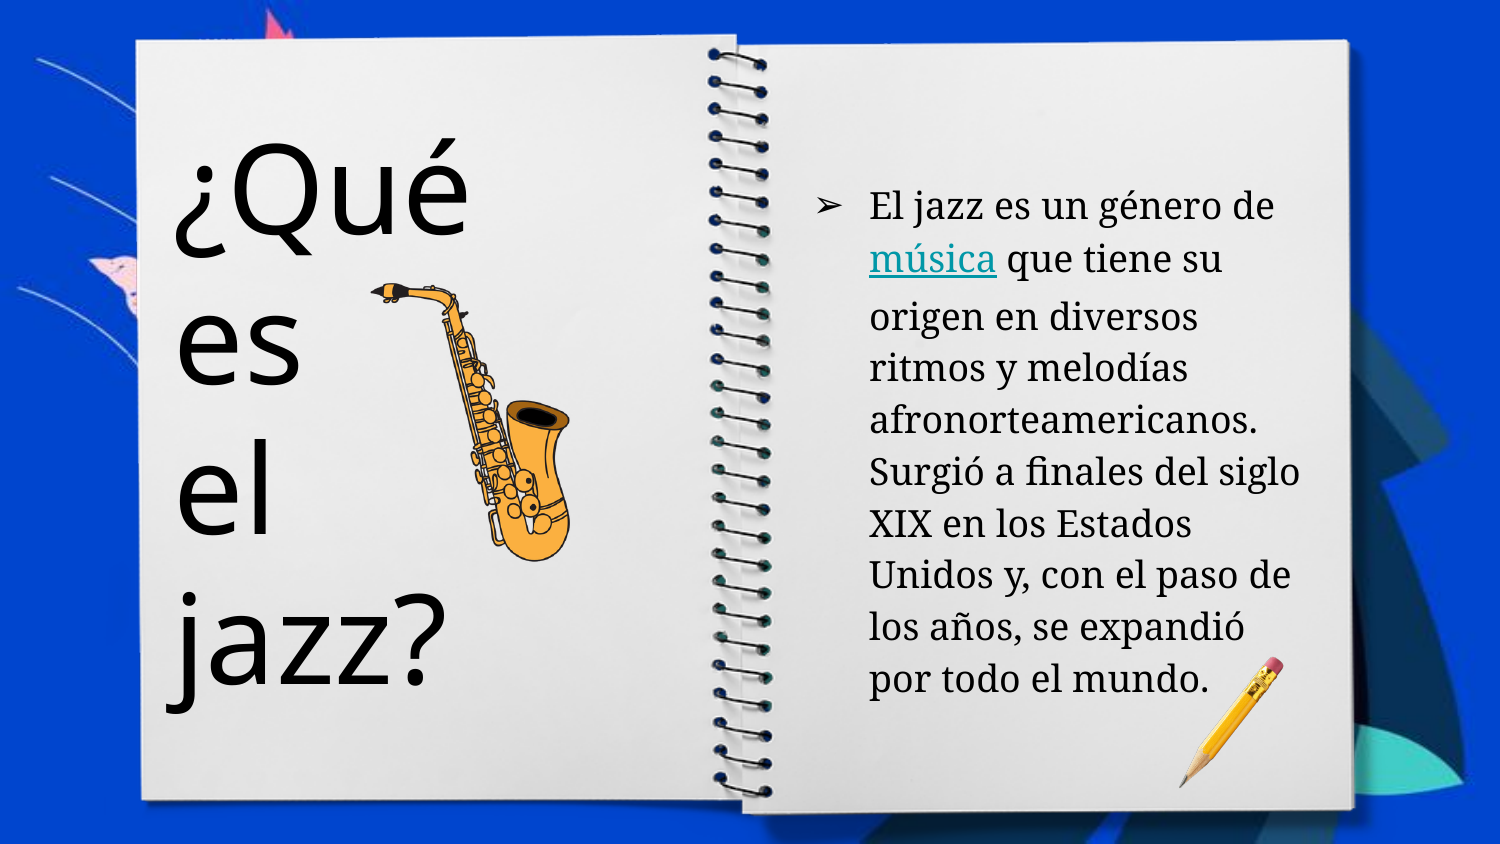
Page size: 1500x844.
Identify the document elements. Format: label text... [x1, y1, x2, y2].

title ¿Qué es el jazz? [158, 94, 688, 750]
list El jazz es un género de música que tiene su origen en diversos ritmos y melodías afronorteamericanos. Surgió a finales del siglo XIX en los Estados Unidos y, con el paso de los años, se expandió por todo el mundo. [779, 160, 1324, 684]
picture [0, 0, 1500, 844]
